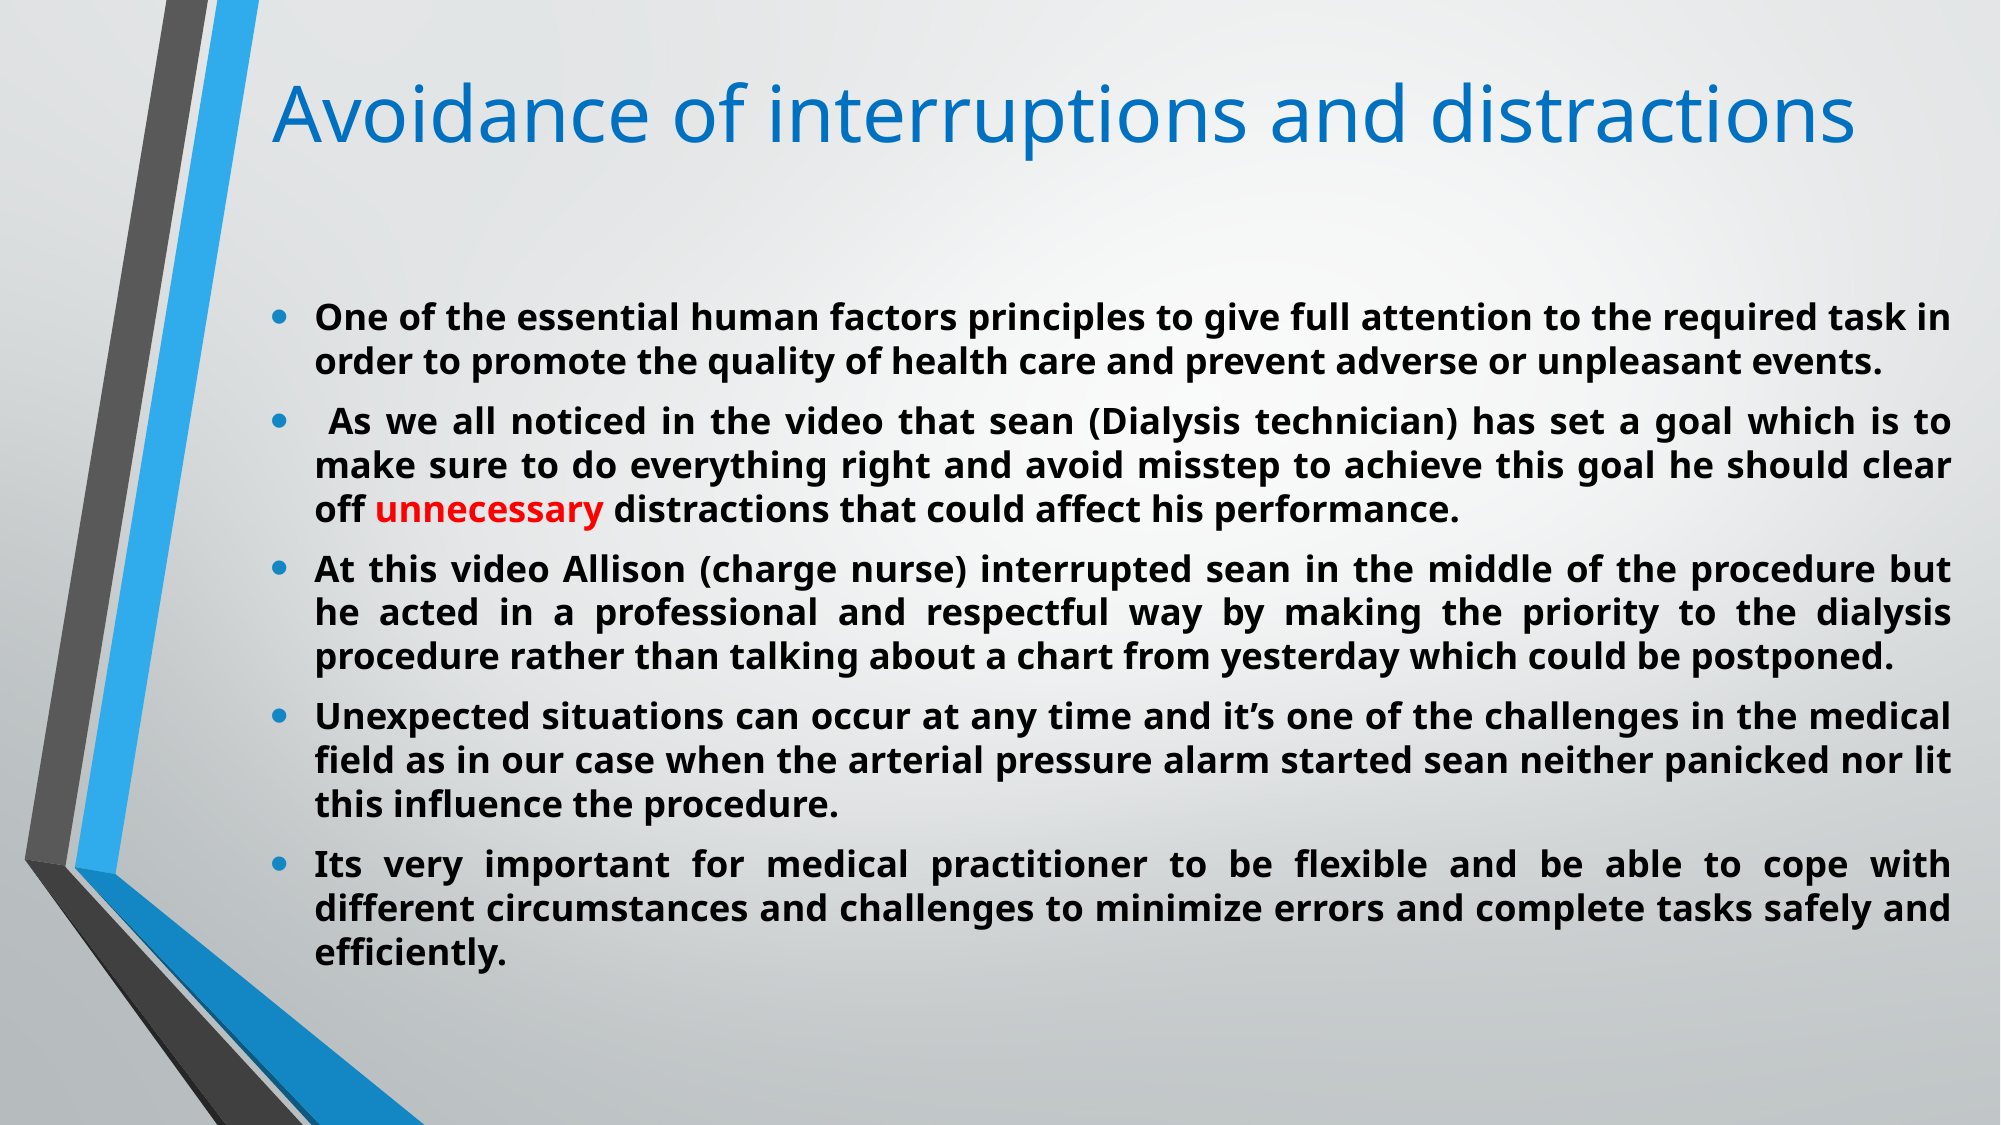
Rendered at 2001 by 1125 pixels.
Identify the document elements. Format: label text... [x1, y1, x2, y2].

list One of the essential human factors principles to give full attention to the required task in order to promote the quality of health care and prevent adverse or unpleasant events. As we all noticed in the video that sean (Dialysis technician) has set a goal which is to make sure to do everything right and avoid misstep to achieve this goal he should clear off unnecessary distractions that could affect his performance. At this video Allison (charge nurse) interrupted sean in the middle of the procedure but he acted in a professional and respectful way by making the priority to the dialysis procedure rather than talking about a chart from yesterday which could be postponed. Unexpected situations can occur at any time and it’s one of the challenges in the medical field as in our case when the arterial pressure alarm started sean neither panicked nor lit this influence the procedure. Its very important for medical practitioner to be flexible and be able to cope with different circumstances and challenges to minimize errors and complete tasks safely and efficiently. [255, 278, 1970, 1040]
title Avoidance of interruptions and distractions [243, 11, 1887, 212]
